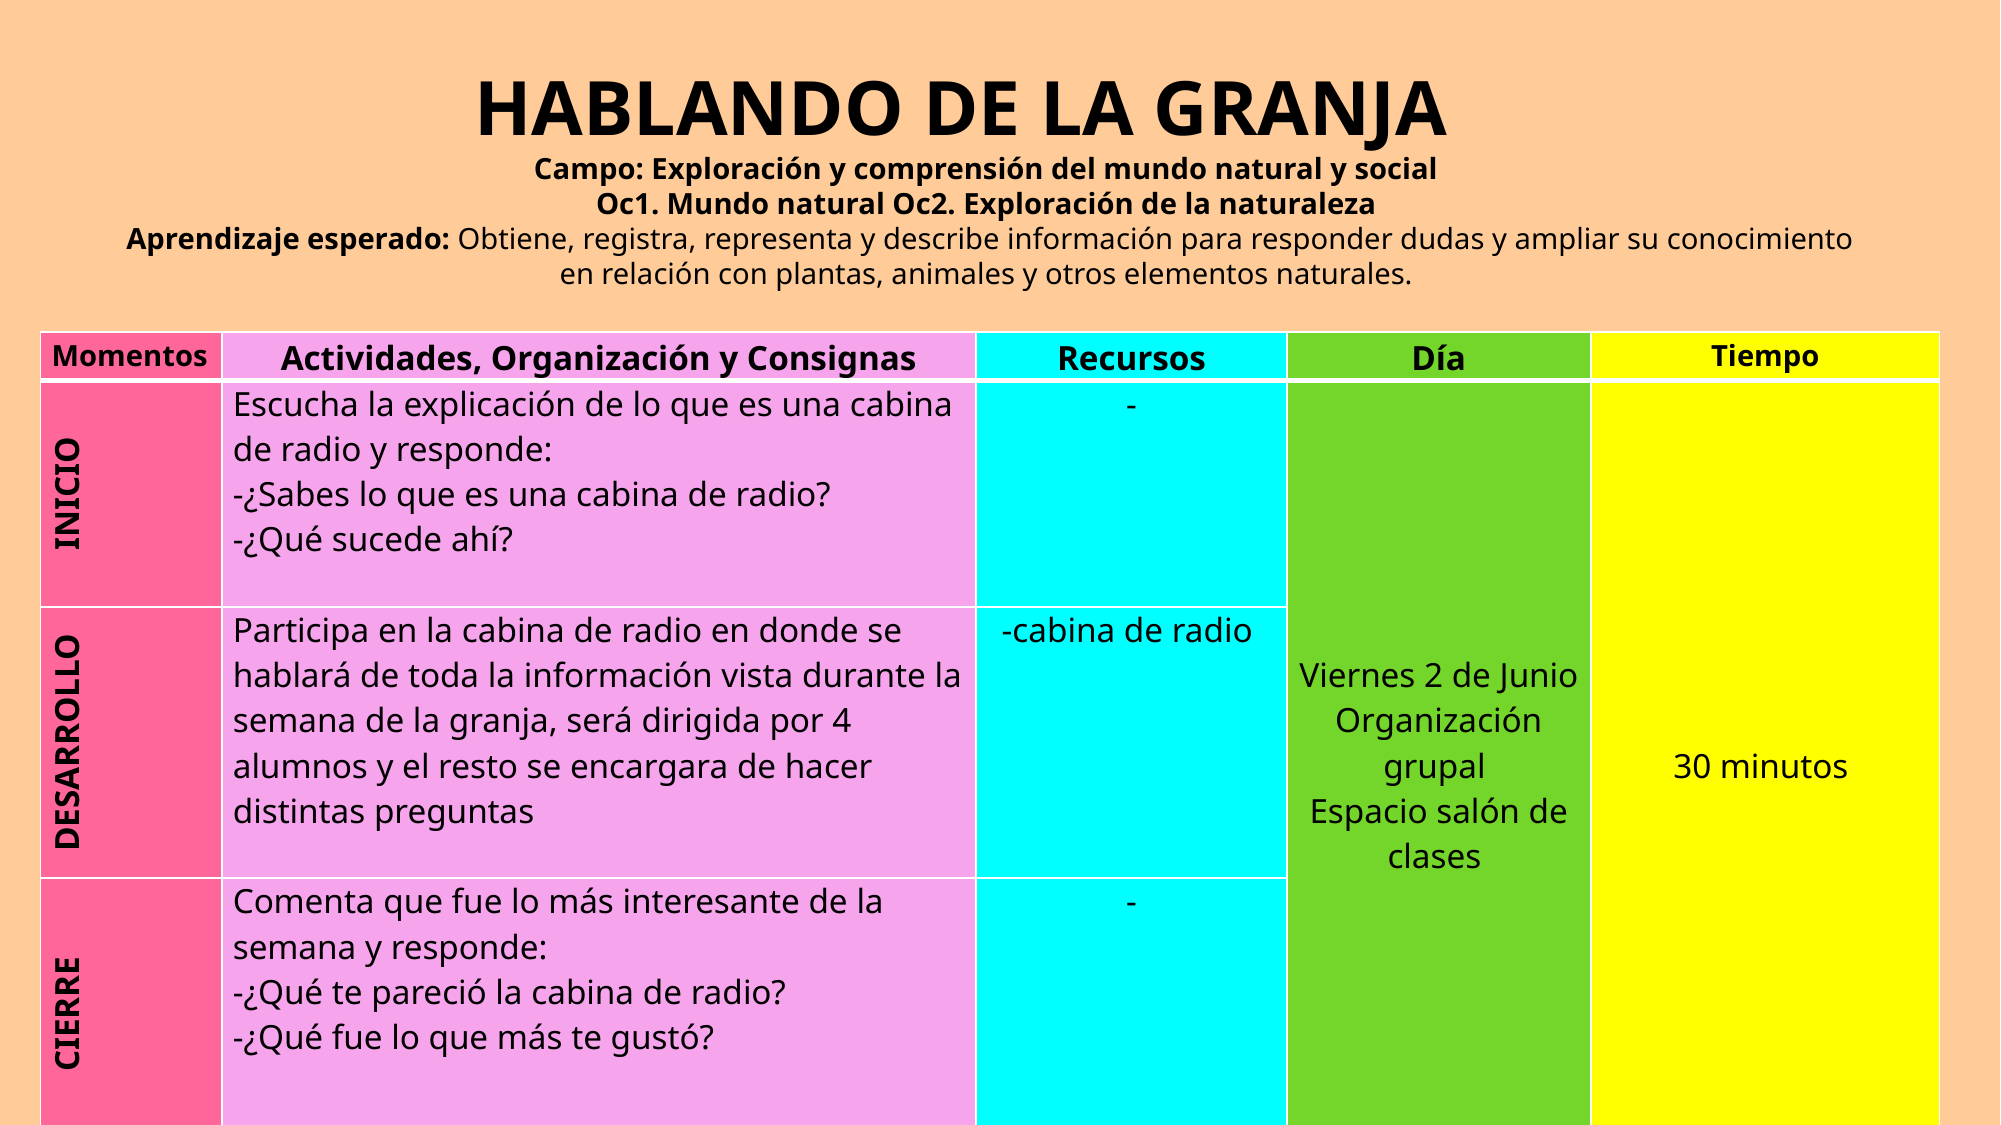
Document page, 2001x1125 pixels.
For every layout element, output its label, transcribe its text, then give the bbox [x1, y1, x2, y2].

table_cell -cabina de radio [977, 608, 1286, 877]
table_cell CIERRE [41, 879, 221, 1125]
table_cell Participa en la cabina de radio en donde se hablará de toda la información vista durante la semana de la granja, será dirigida por 4 alumnos y el resto se encargara de hacer distintas preguntas [223, 608, 975, 877]
table_cell INICIO [41, 383, 221, 606]
table_cell DESARROLLO [41, 608, 221, 877]
table_cell - [977, 879, 1286, 1125]
table_cell Escucha la explicación de lo que es una cabina de radio y responde: -¿Sabes lo que es una cabina de radio? -¿Qué sucede ahí? [223, 383, 975, 606]
text_box HABLANDO DE LA GRANJA Campo: Exploración y comprensión del mundo natural y social Oc1. Mundo natural Oc2. Exploración de la naturaleza Aprendizaje esperado: Obtiene, registra, representa y describe información para responder dudas y ampliar su conocimiento en relación con plantas, animales y otros elementos naturales. [101, 52, 1879, 298]
table_cell 30 minutos [1592, 383, 1939, 1125]
table_header Recursos [977, 333, 1286, 378]
table_cell Comenta que fue lo más interesante de la semana y responde: -¿Qué te pareció la cabina de radio? -¿Qué fue lo que más te gustó? [223, 879, 975, 1125]
table_header Día [1288, 333, 1590, 378]
table_header Actividades, Organización y Consignas [223, 333, 975, 378]
table_header Momentos [41, 333, 221, 378]
table_cell Viernes 2 de Junio Organización grupal Espacio salón de clases [1288, 383, 1590, 1125]
table_cell - [977, 383, 1286, 606]
table_header Tiempo [1592, 333, 1939, 378]
